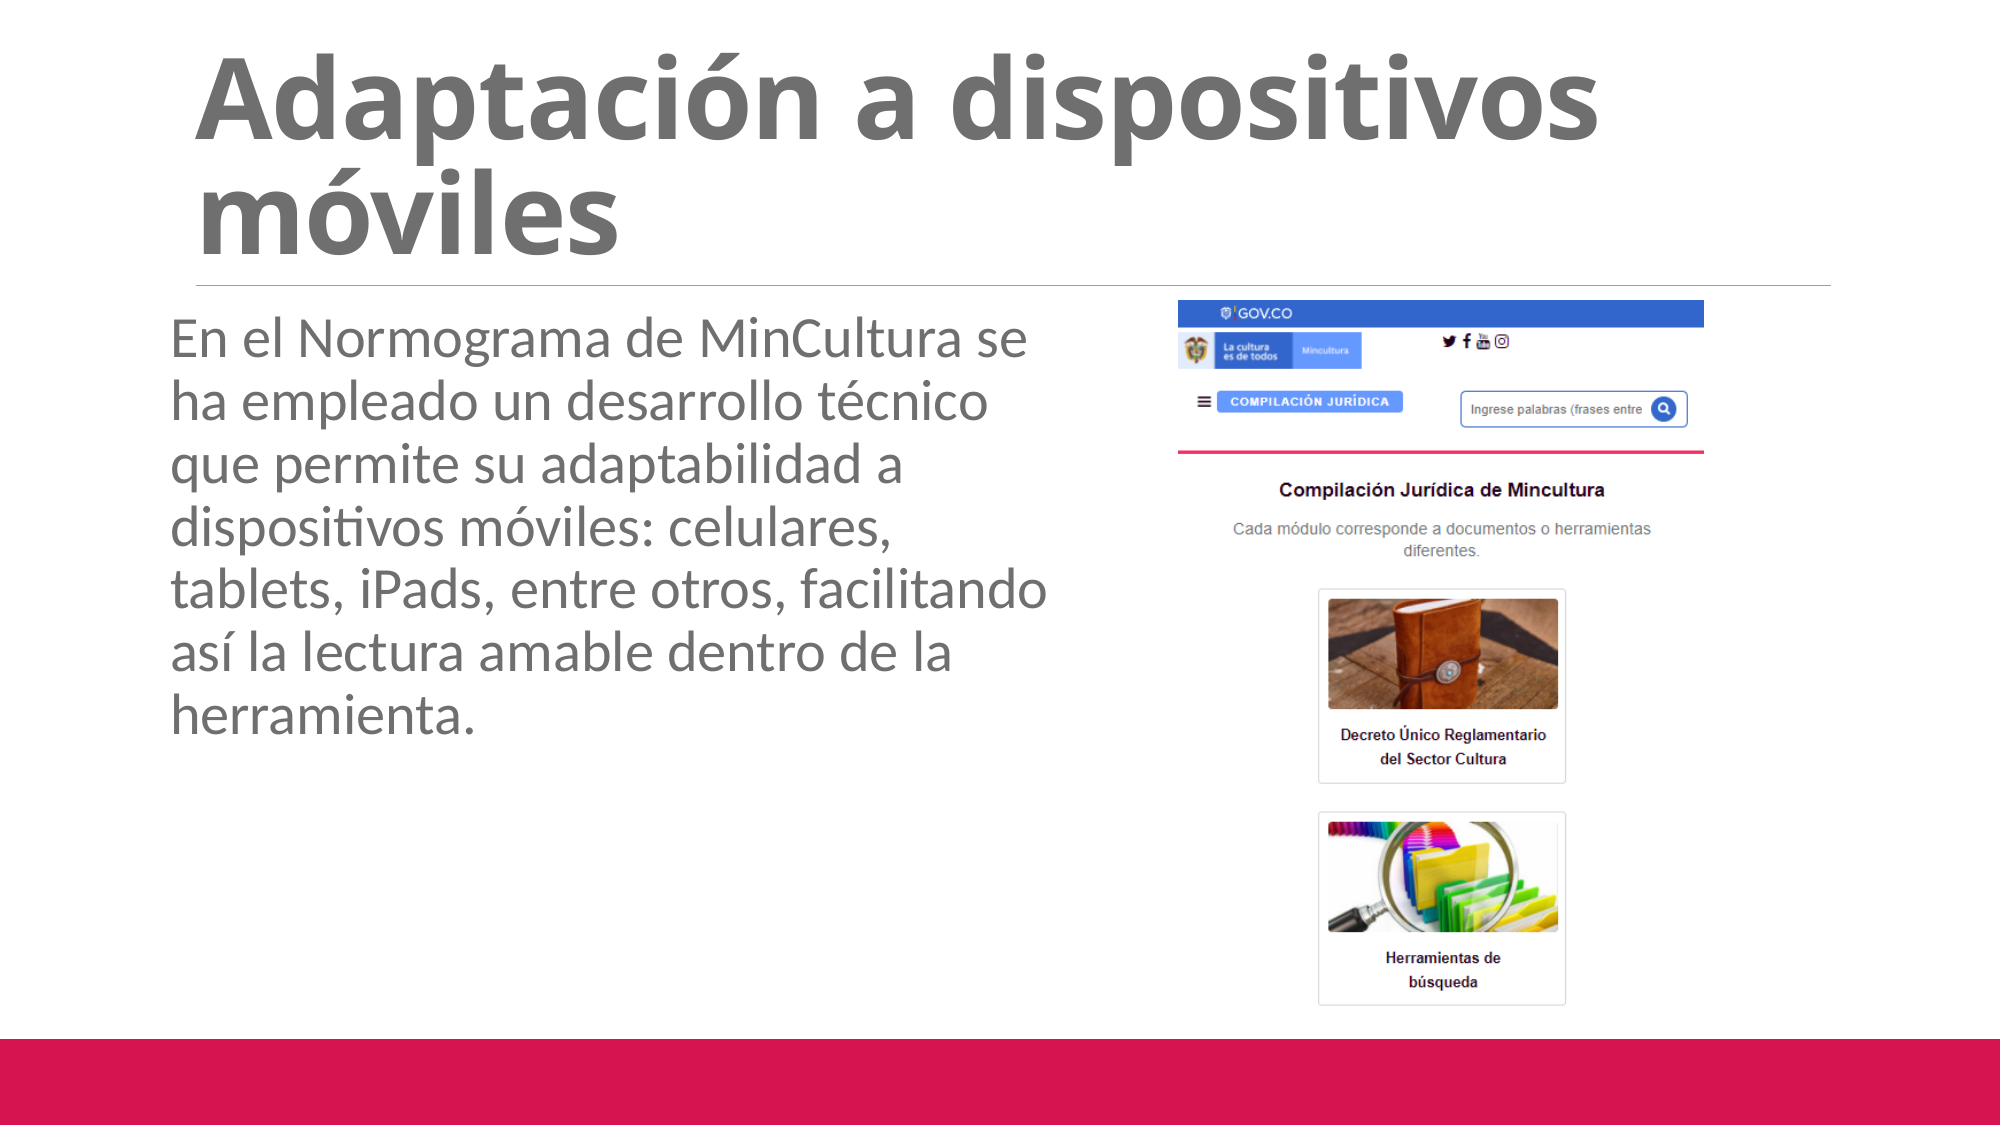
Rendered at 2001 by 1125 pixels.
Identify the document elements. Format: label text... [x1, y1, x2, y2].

title Adaptación a dispositivos móviles [180, 47, 1830, 285]
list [1177, 299, 1705, 1023]
list En el Normograma de MinCultura se ha empleado un desarrollo técnico que permite su adaptabilidad a dispositivos móviles: celulares, tablets, iPads, entre otros, facilitando así la lectura amable dentro de la herramienta. [170, 299, 1082, 960]
